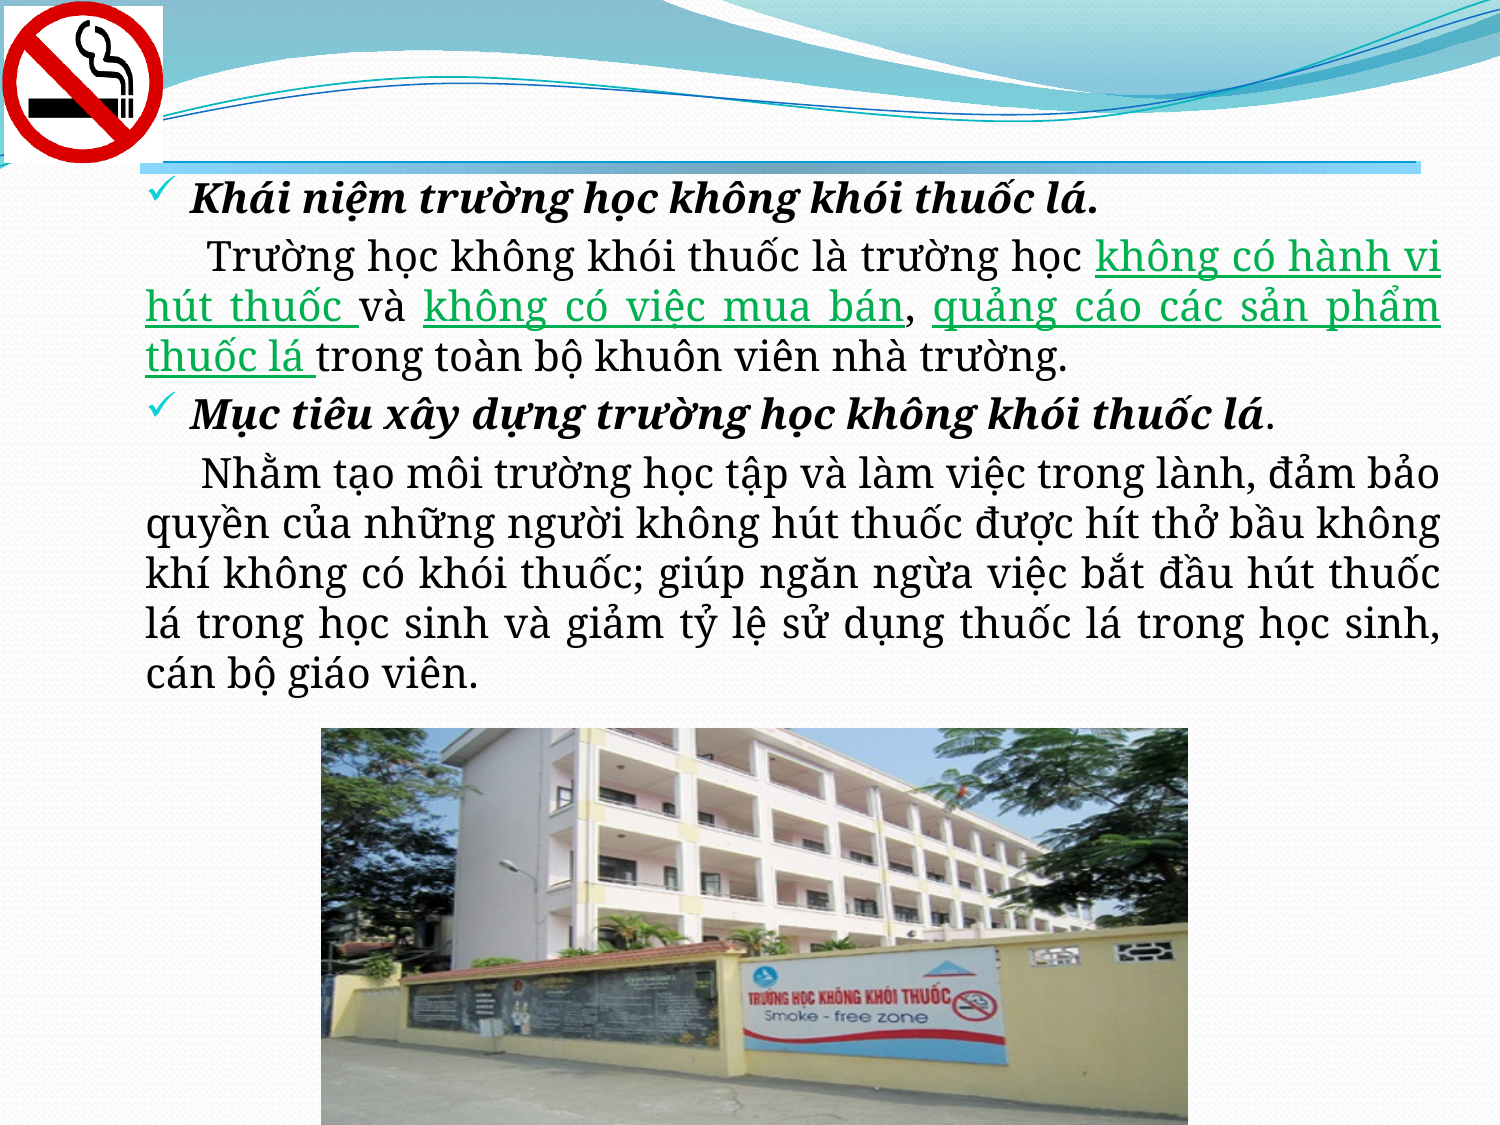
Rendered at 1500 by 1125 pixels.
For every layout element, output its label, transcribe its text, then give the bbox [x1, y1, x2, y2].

picture [0, 0, 165, 165]
list Khái niệm trường học không khói thuốc lá. Trường học không khói thuốc là trường học không có hành vi hút thuốc và không có việc mua bán, quảng cáo các sản phẩm thuốc lá trong toàn bộ khuôn viên nhà trường. Mục tiêu xây dựng trường học không khói thuốc lá. Nhằm tạo môi trường học tập và làm việc trong lành, đảm bảo quyền của những người không hút thuốc được hít thở bầu không khí không có khói thuốc; giúp ngăn ngừa việc bắt đầu hút thuốc lá trong học sinh và giảm tỷ lệ sử dụng thuốc lá trong học sinh, cán bộ giáo viên. [130, 164, 1457, 1113]
picture [320, 727, 1188, 1125]
